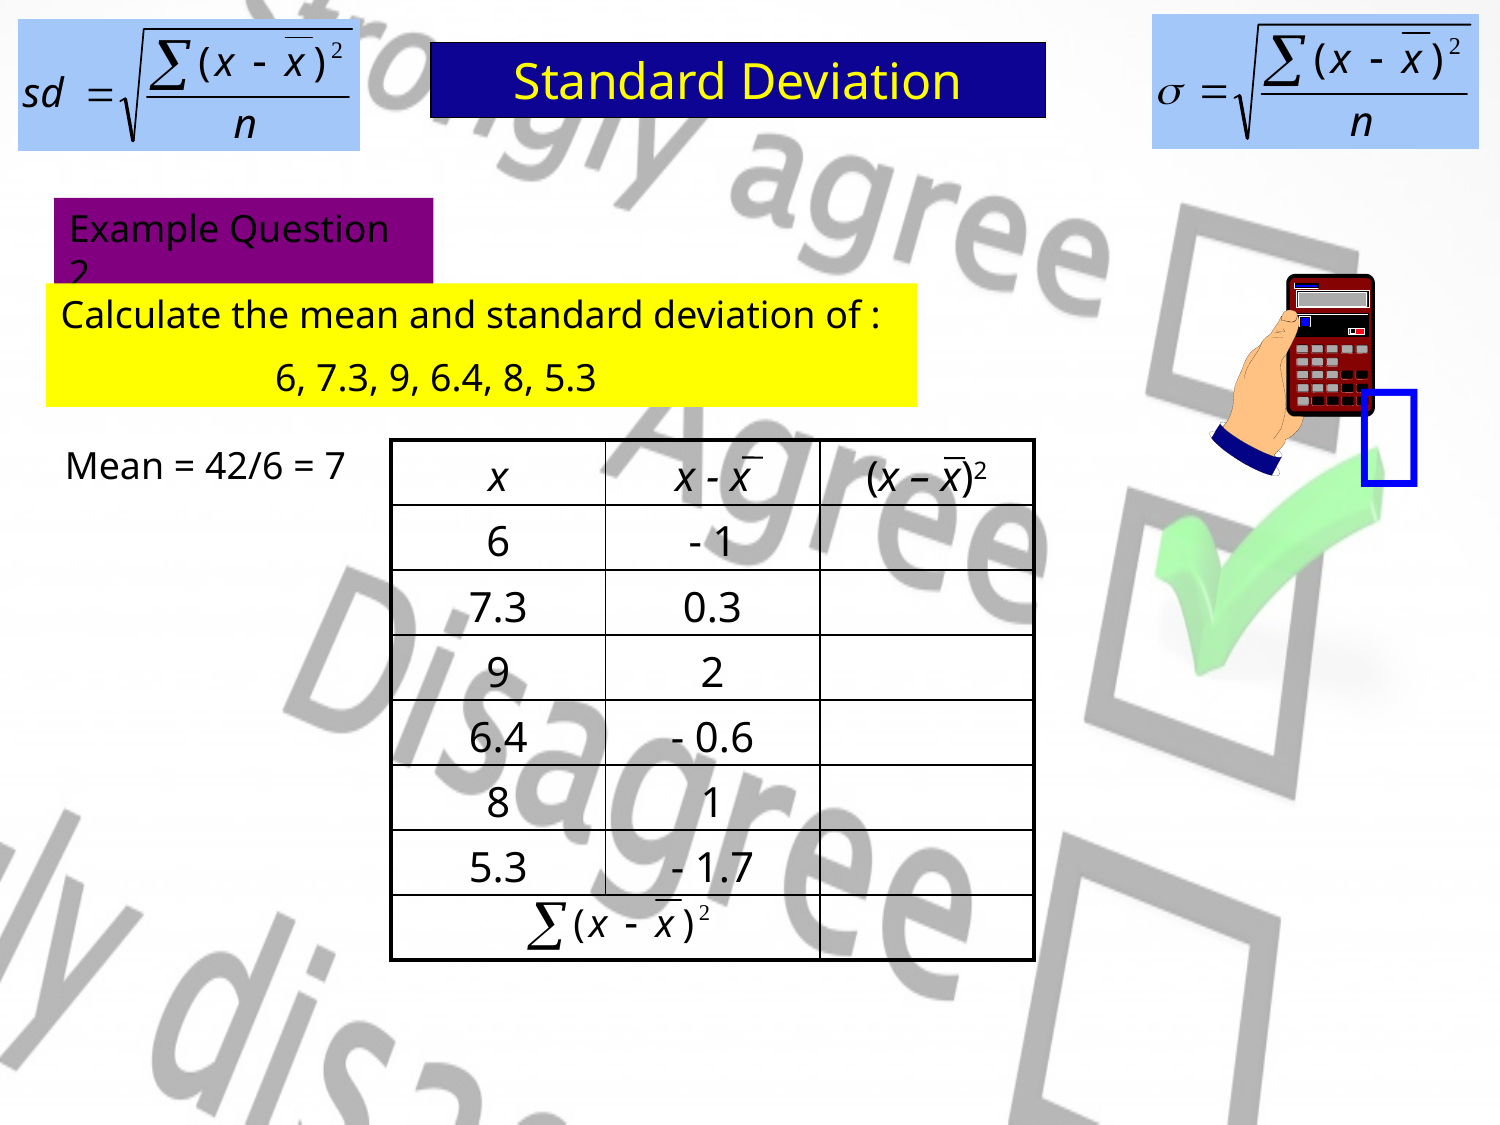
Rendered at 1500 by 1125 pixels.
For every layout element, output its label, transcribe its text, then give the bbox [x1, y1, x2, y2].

text_box Calculate the mean and standard deviation of : 6, 7.3, 9, 6.4, 8, 5.3 [45, 283, 918, 407]
text_box Mean = 42/6 = 7 [49, 434, 380, 494]
table_cell - 1.7 [606, 831, 819, 894]
table_cell 9 [393, 636, 605, 699]
table_cell [821, 506, 1032, 569]
table_cell [821, 896, 1032, 958]
table_cell [721, 896, 819, 958]
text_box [521, 891, 718, 961]
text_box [1151, 14, 1480, 150]
table_cell [821, 766, 1032, 829]
table_cell [821, 831, 1032, 894]
table_cell [821, 571, 1032, 634]
table_cell 6.4 [393, 701, 605, 764]
table_cell [393, 896, 517, 958]
table_cell [821, 636, 1032, 699]
table_cell 0.3 [606, 571, 819, 634]
table_cell 7.3 [393, 571, 605, 634]
table_header x - x [606, 442, 819, 504]
table_cell 6 [393, 506, 605, 569]
table_cell 8 [393, 766, 605, 829]
table_header x [393, 442, 605, 504]
table_cell 5.3 [393, 831, 605, 894]
text_box Example Question 2 [54, 197, 434, 283]
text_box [17, 18, 361, 152]
table_cell 1 [606, 766, 819, 829]
table_cell - 0.6 [606, 701, 819, 764]
text_box Standard Deviation [430, 42, 1046, 118]
table_cell [821, 701, 1032, 764]
table_header (x – x)2 [821, 442, 1032, 504]
table_cell - 1 [606, 506, 819, 569]
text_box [1209, 273, 1500, 524]
table_cell 2 [606, 636, 819, 699]
